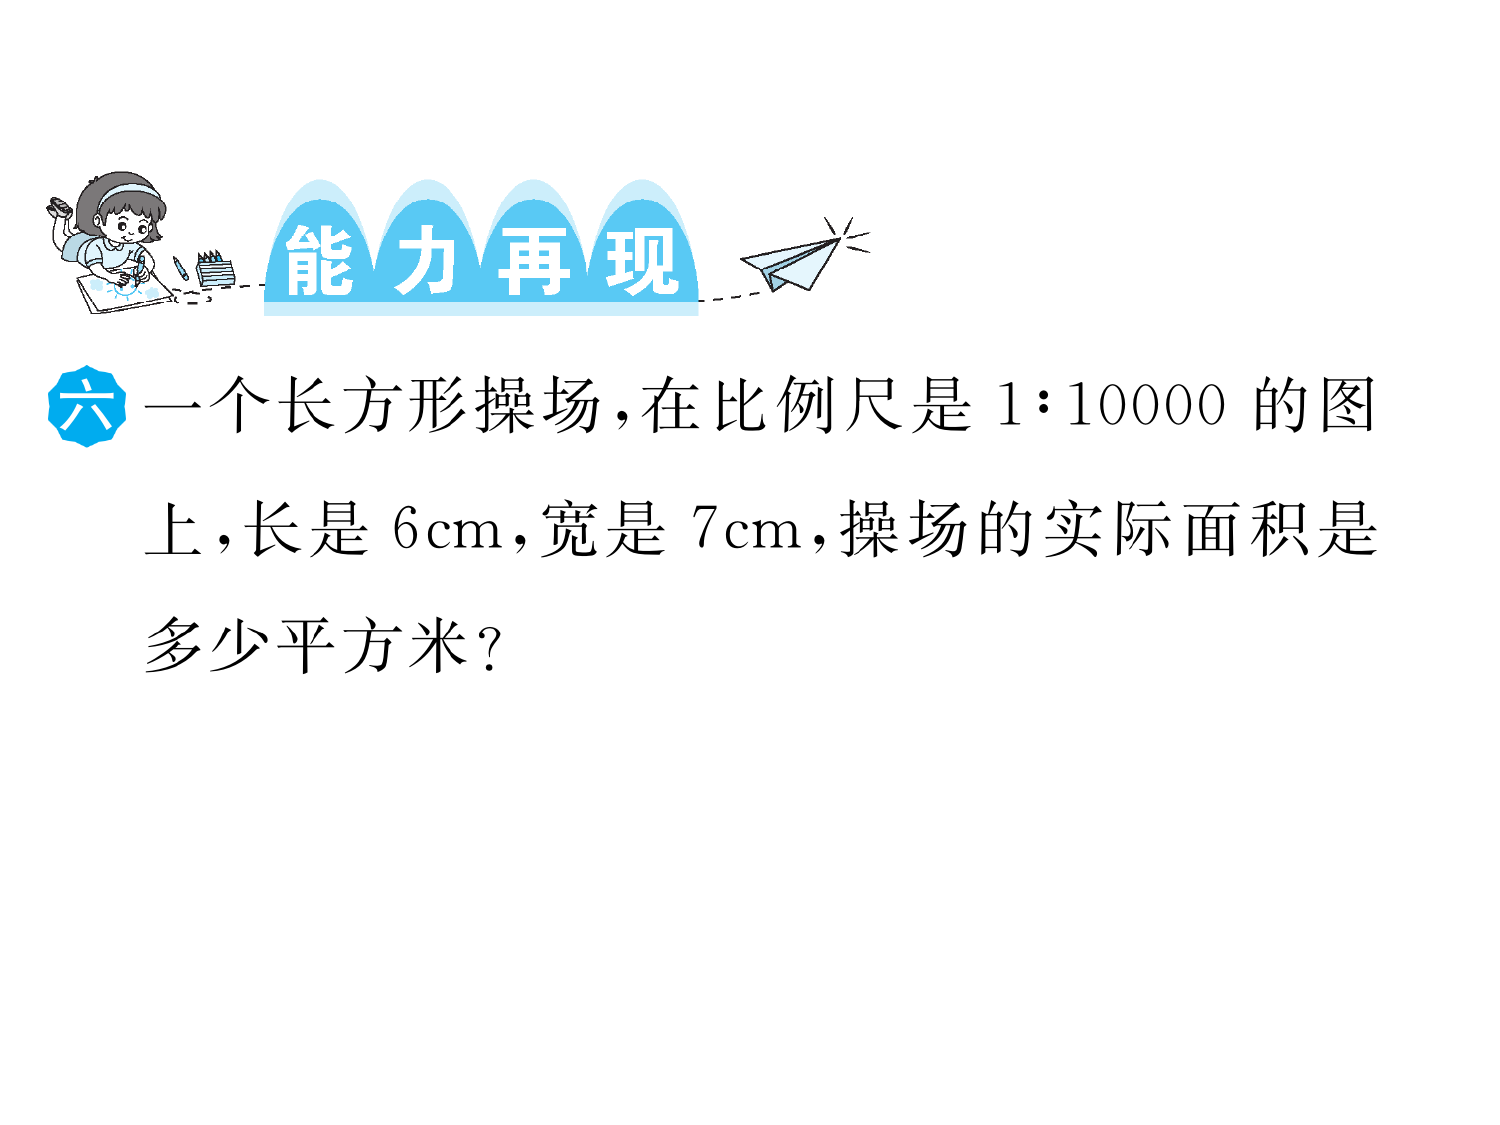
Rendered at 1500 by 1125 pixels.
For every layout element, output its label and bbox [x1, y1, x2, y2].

picture [41, 160, 1406, 1106]
